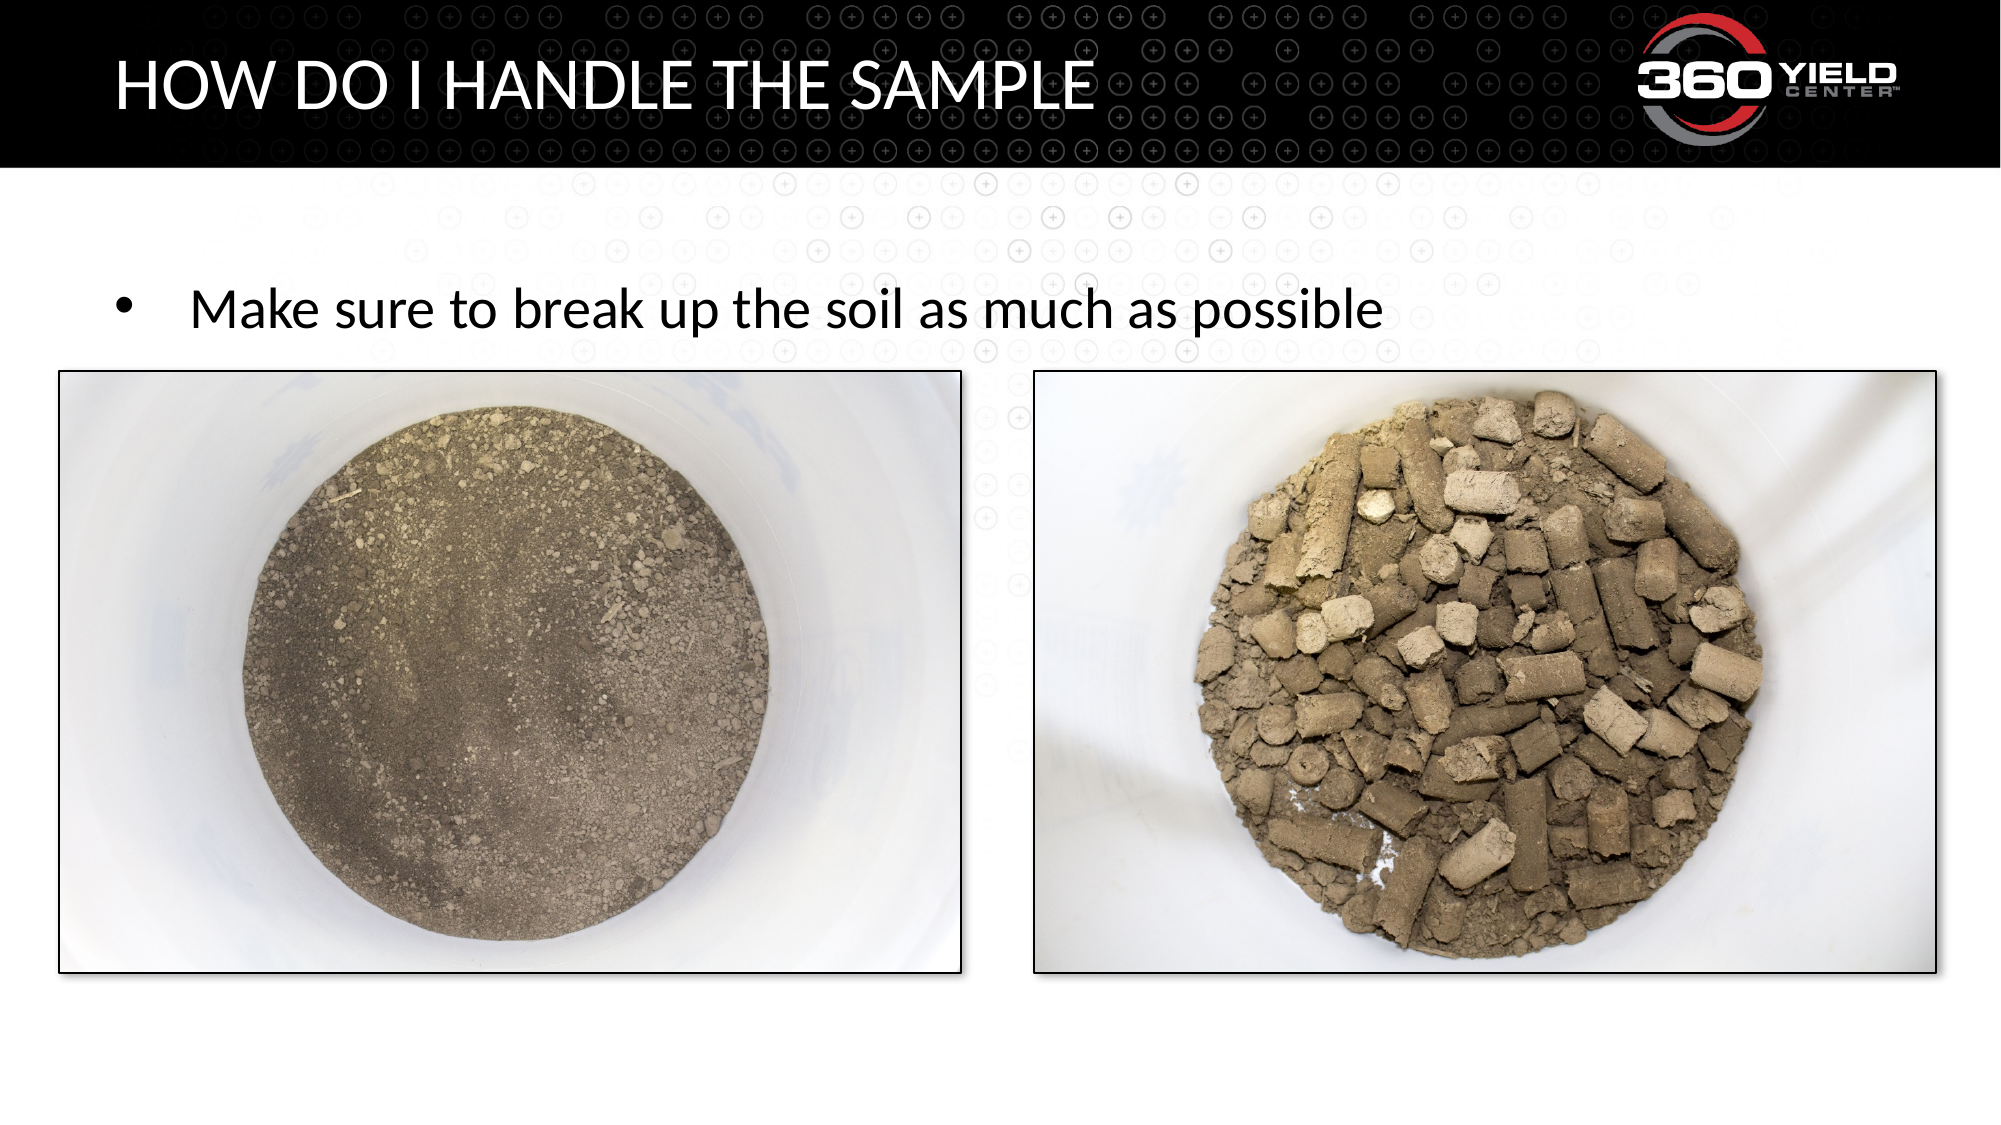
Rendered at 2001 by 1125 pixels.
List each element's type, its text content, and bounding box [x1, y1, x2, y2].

list Make sure to break up the soil as much as possible [99, 262, 1900, 1005]
picture [0, 0, 2001, 1125]
title How do I handle the sample [99, 23, 1900, 135]
